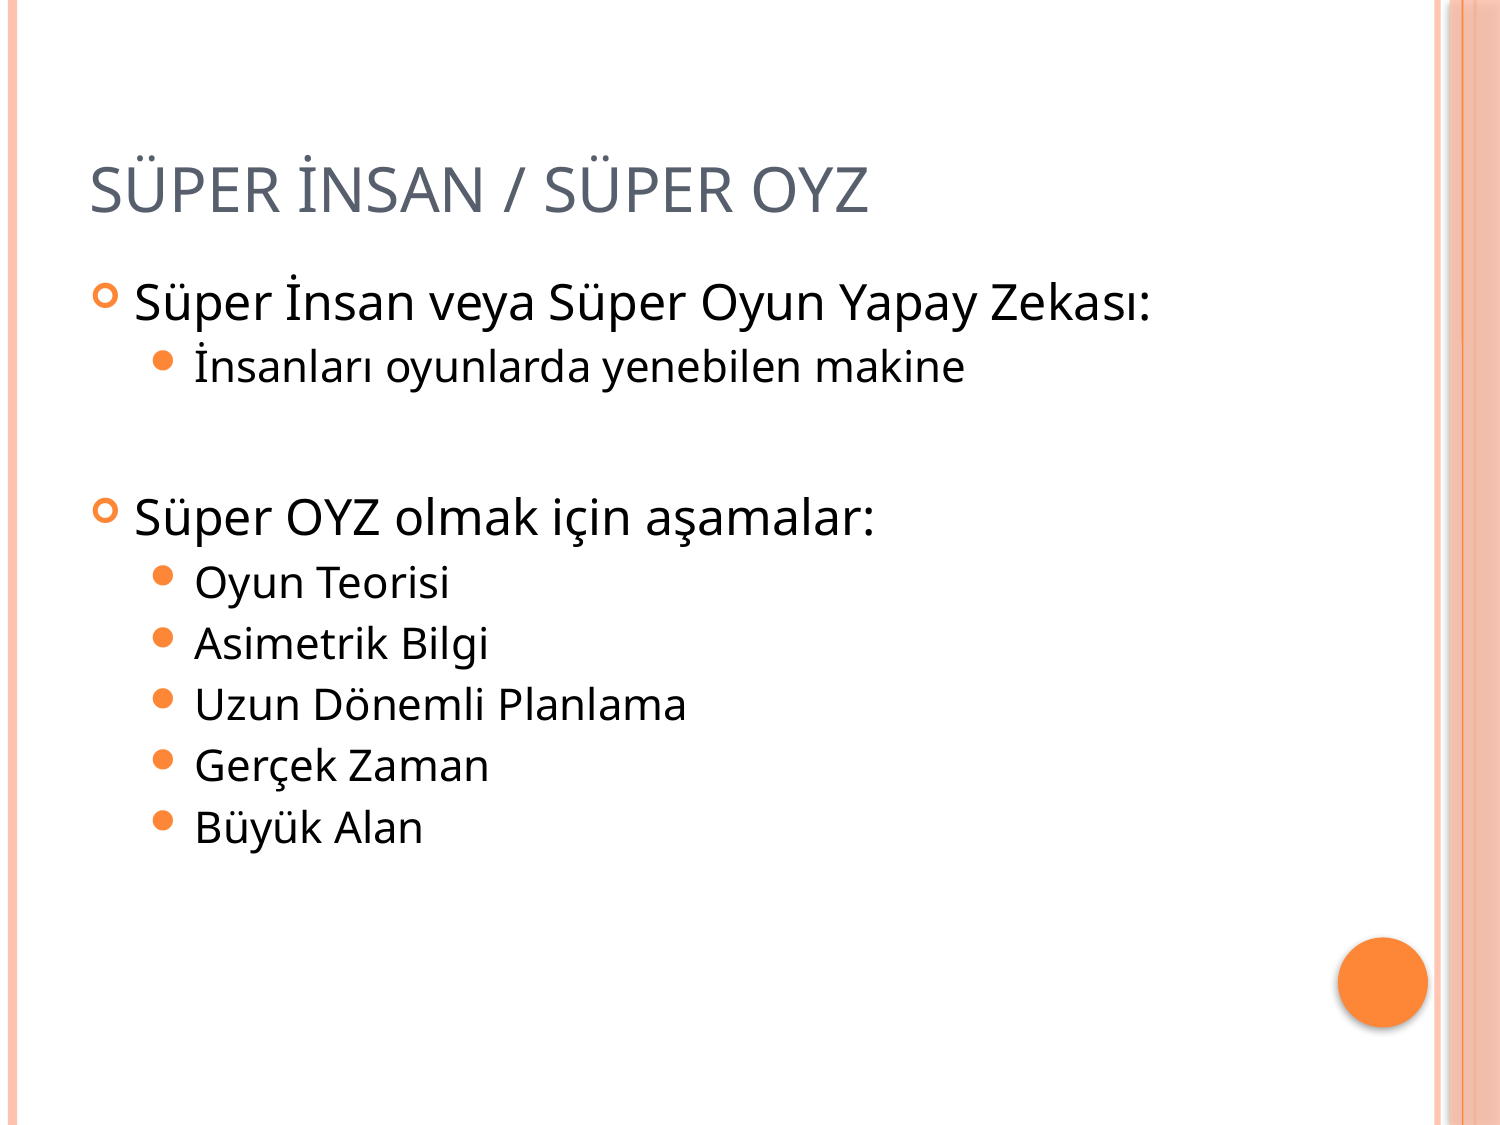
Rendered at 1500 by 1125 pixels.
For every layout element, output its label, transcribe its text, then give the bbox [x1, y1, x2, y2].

list Süper İnsan veya Süper Oyun Yapay Zekası: İnsanları oyunlarda yenebilen makine Süper OYZ olmak için aşamalar: Oyun Teorisi Asimetrik Bilgi Uzun Dönemli Planlama Gerçek Zaman Büyük Alan [75, 262, 1300, 1062]
title SÜPER İNSAN / SÜPER OYZ [75, 45, 1300, 233]
